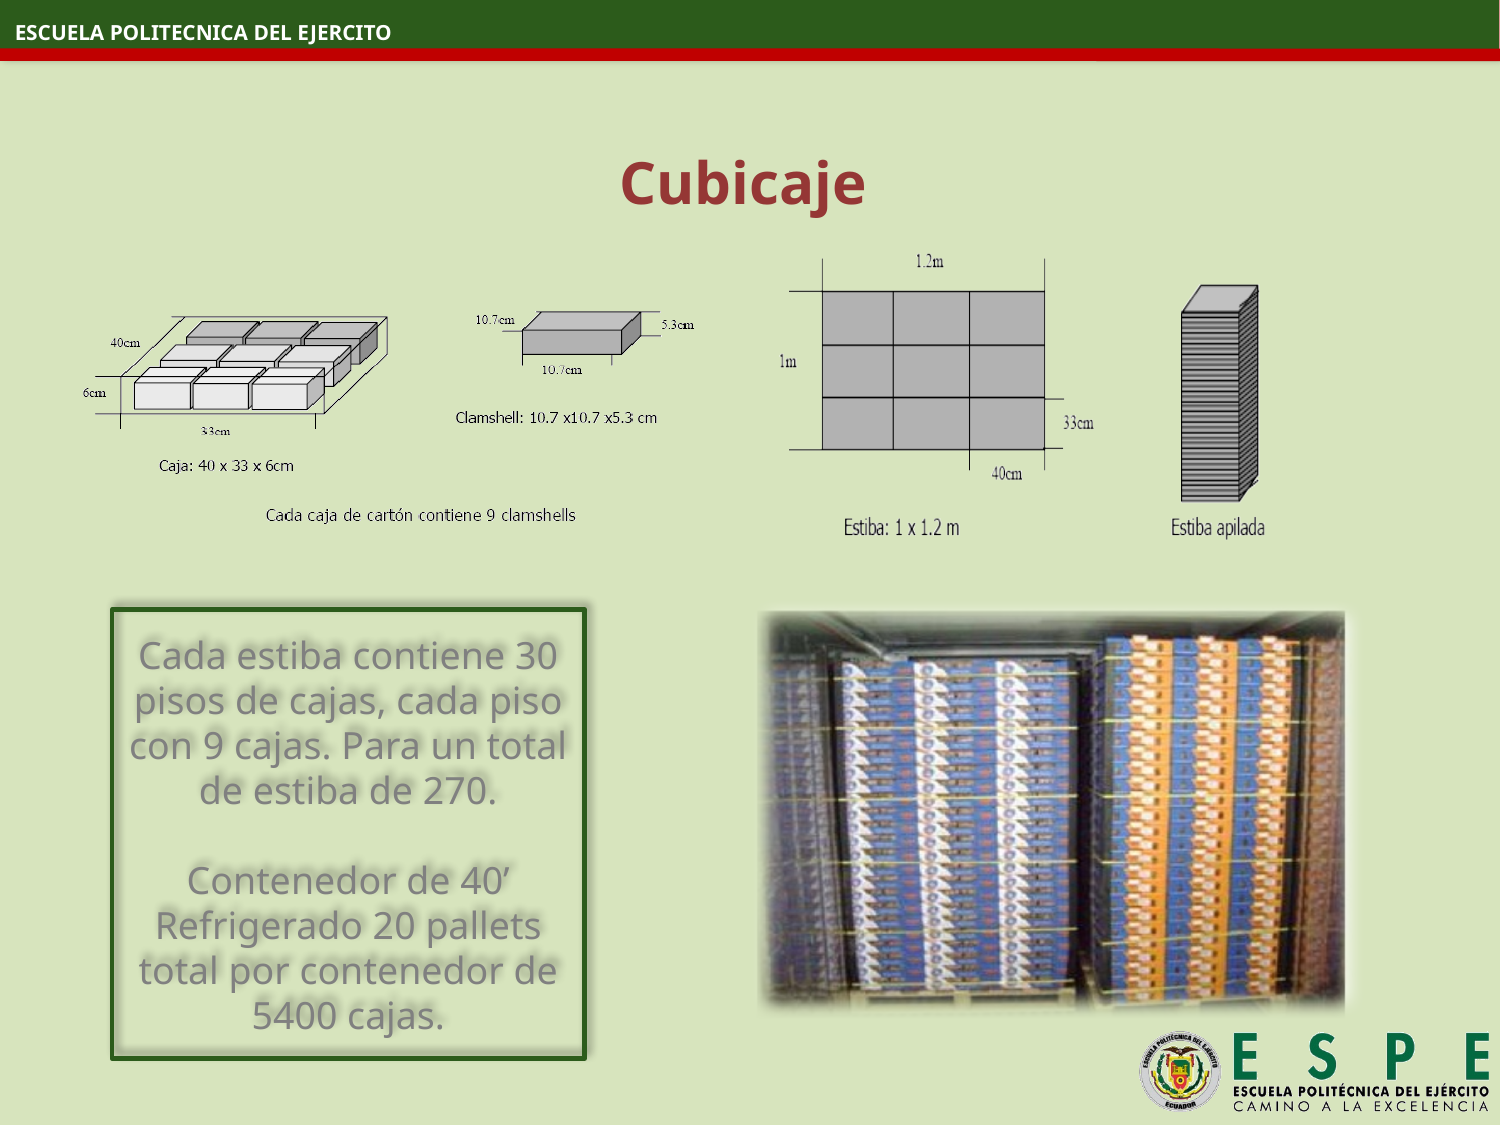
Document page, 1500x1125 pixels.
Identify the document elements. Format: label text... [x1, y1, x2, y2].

picture [64, 231, 720, 553]
picture [749, 597, 1365, 1019]
picture [737, 231, 1431, 551]
picture [1139, 1030, 1489, 1113]
text_box Cada estiba contiene 30 pisos de cajas, cada piso con 9 cajas. Para un total de estiba de 270. Contenedor de 40’ Refrigerado 20 pallets total por contenedor de 5400 cajas. [110, 608, 587, 1061]
text_box ESCUELA POLITECNICA DEL EJERCITO [0, 0, 1500, 48]
text_box Cubicaje [105, 105, 1381, 258]
